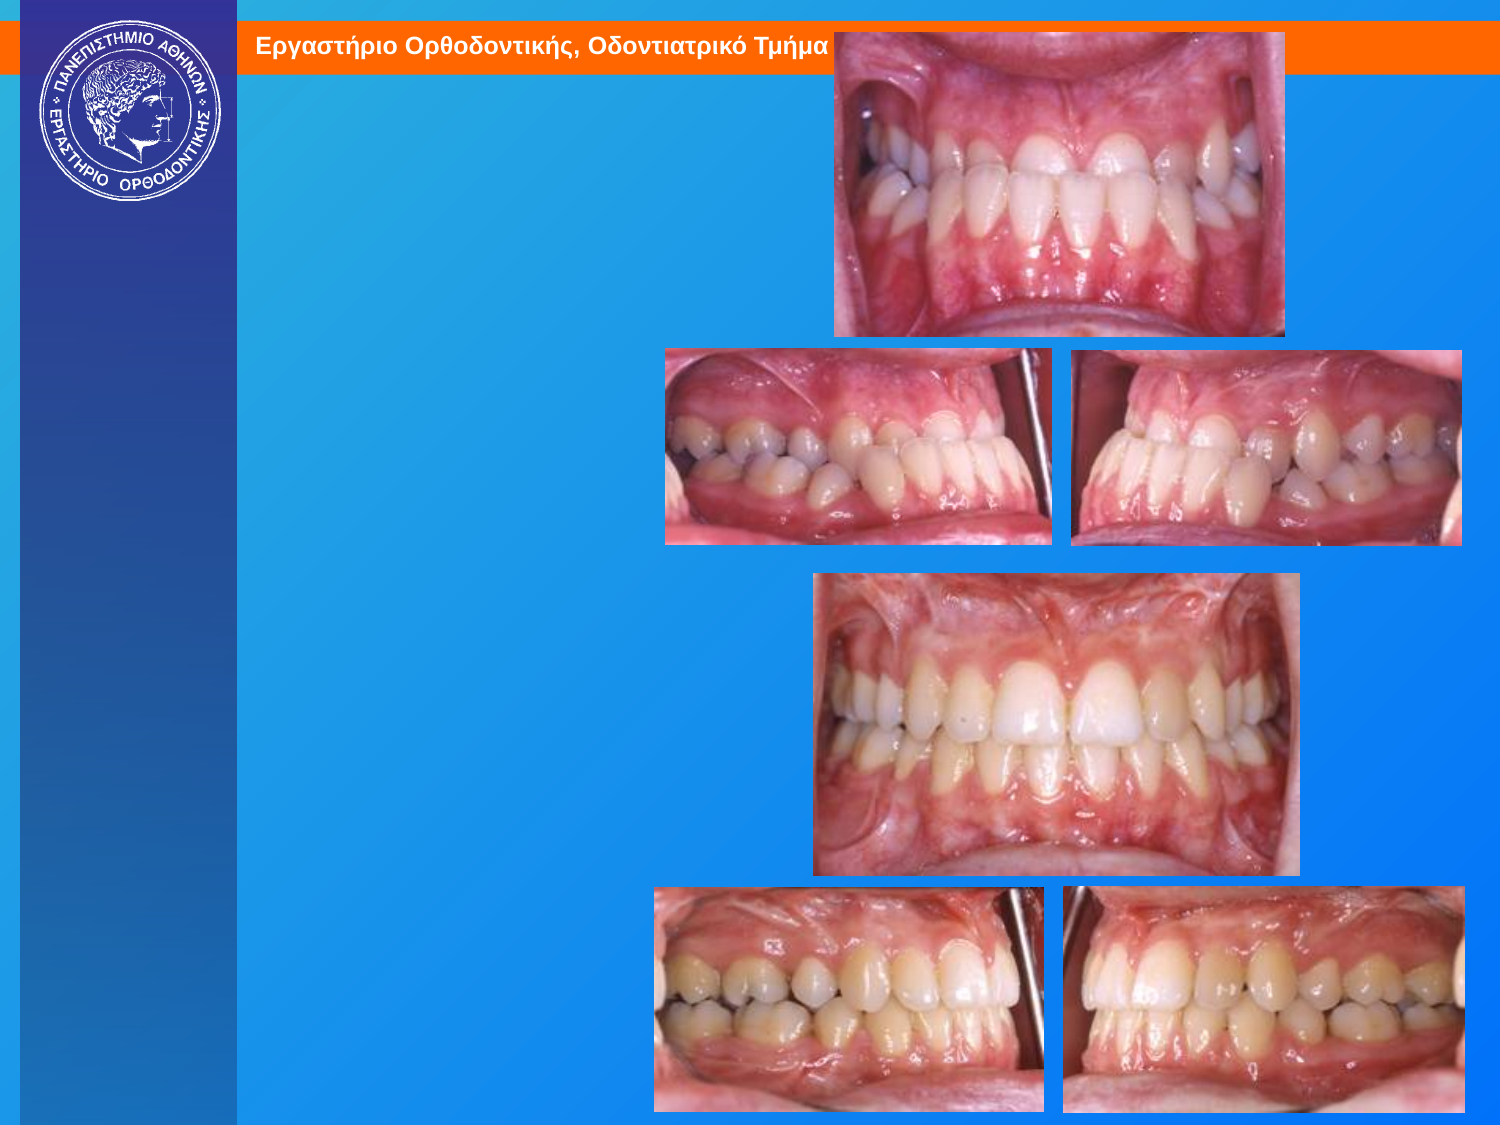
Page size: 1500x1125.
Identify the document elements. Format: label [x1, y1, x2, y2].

picture [812, 573, 1301, 876]
picture [1063, 886, 1465, 1113]
picture [36, 17, 223, 204]
picture [834, 32, 1285, 338]
picture [1071, 350, 1462, 547]
picture [665, 348, 1052, 546]
picture [654, 887, 1044, 1112]
